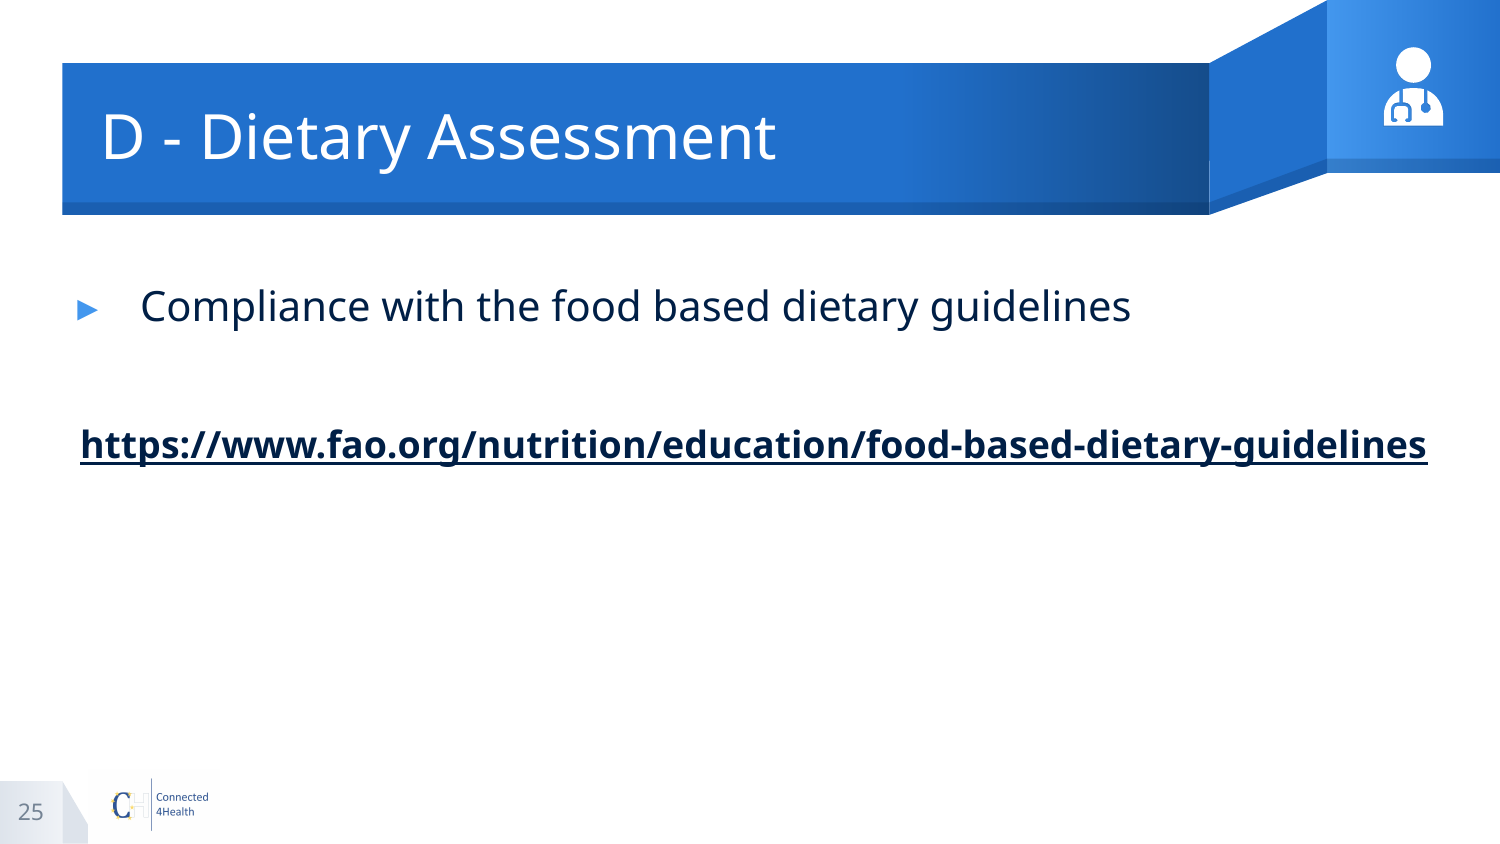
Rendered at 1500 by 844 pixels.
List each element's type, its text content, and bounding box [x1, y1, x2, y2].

title D - Dietary Assessment [100, 64, 1329, 215]
picture [88, 769, 220, 844]
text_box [1383, 47, 1444, 126]
slide_number 25 [0, 781, 63, 844]
list Compliance with the food based dietary guidelines https://www.fao.org/nutrition/education/food-based-dietary-guidelines [64, 279, 1431, 706]
